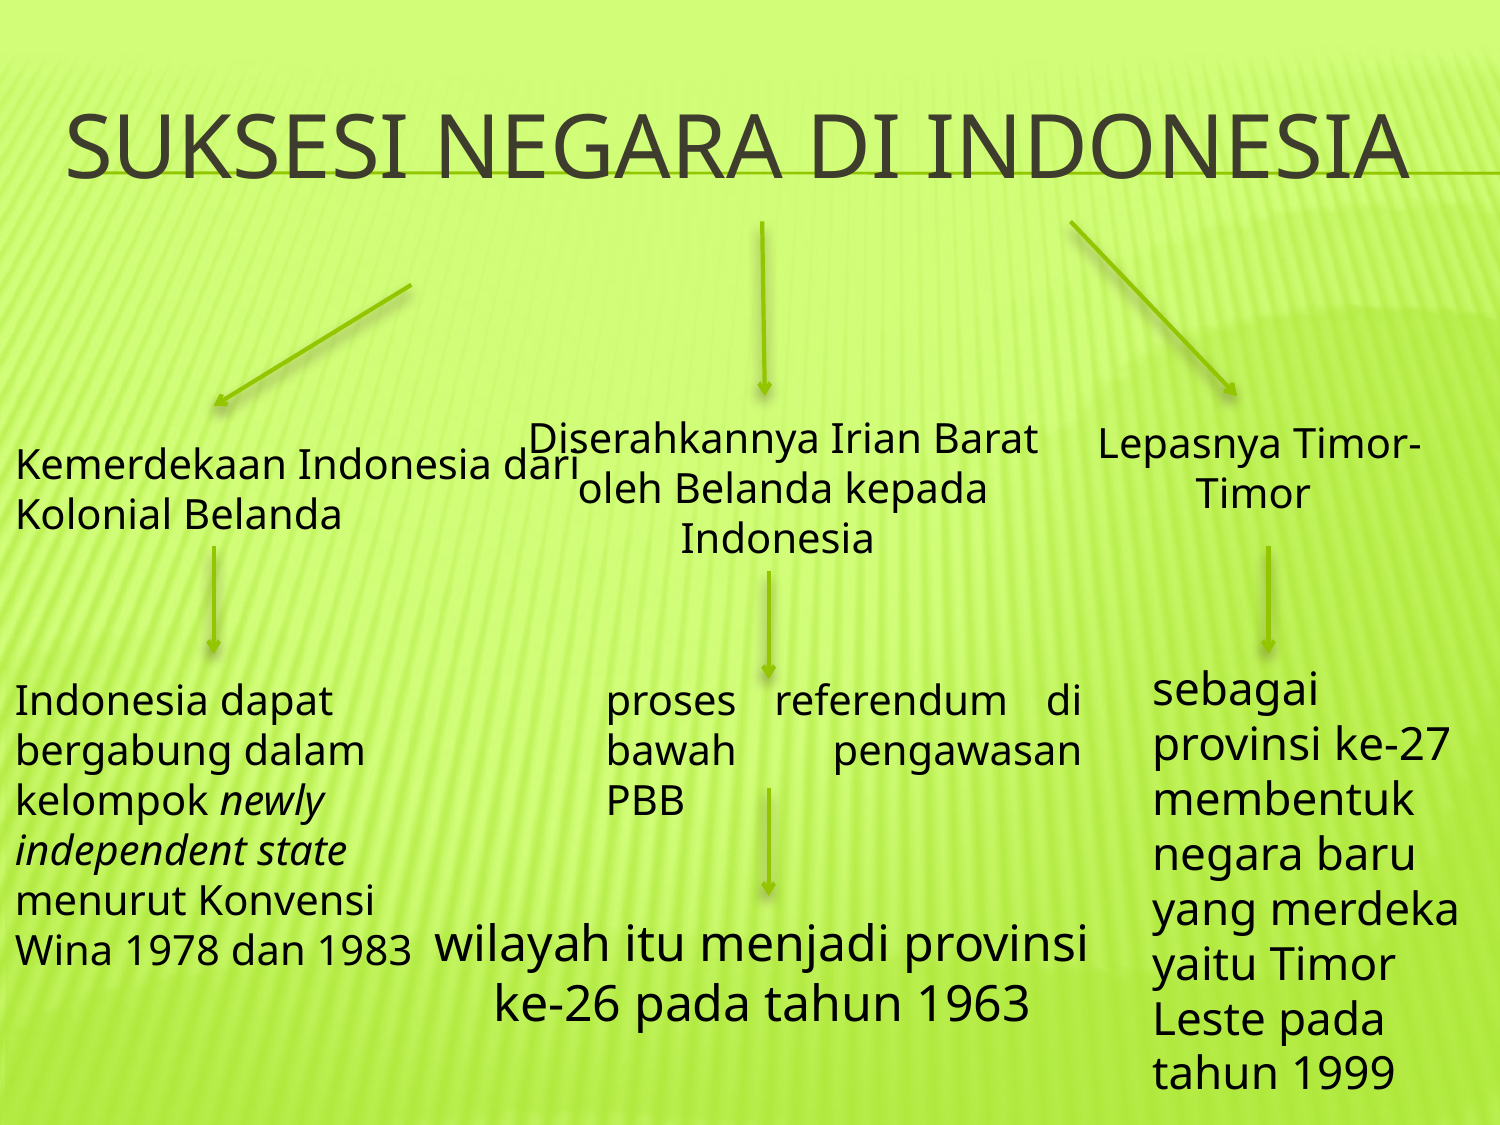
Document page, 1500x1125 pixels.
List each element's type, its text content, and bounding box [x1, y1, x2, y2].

text_box Lepasnya Timor-Timor [1070, 409, 1447, 525]
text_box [761, 221, 766, 397]
text_box sebagai provinsi ke-27 membentuk negara baru yang merdeka yaitu Timor Leste pada tahun 1999 [1137, 652, 1500, 1107]
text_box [213, 284, 412, 407]
text_box Indonesia dapat bergabung dalam kelompok newly independent state menurut Konvensi Wina 1978 dan 1983 [0, 666, 454, 981]
text_box Diserahkannya Irian Barat oleh Belanda kepada Indonesia [496, 403, 1071, 569]
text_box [1070, 221, 1238, 397]
text_box wilayah itu menjadi provinsi ke-26 pada tahun 1963 [387, 904, 1137, 1040]
text_box Kemerdekaan Indonesia dari Kolonial Belanda [0, 430, 496, 546]
text_box proses referendum di bawah pengawasan PBB [590, 666, 1098, 831]
title SUKSESI NEGARA DI INDONESIA [49, 75, 1475, 213]
